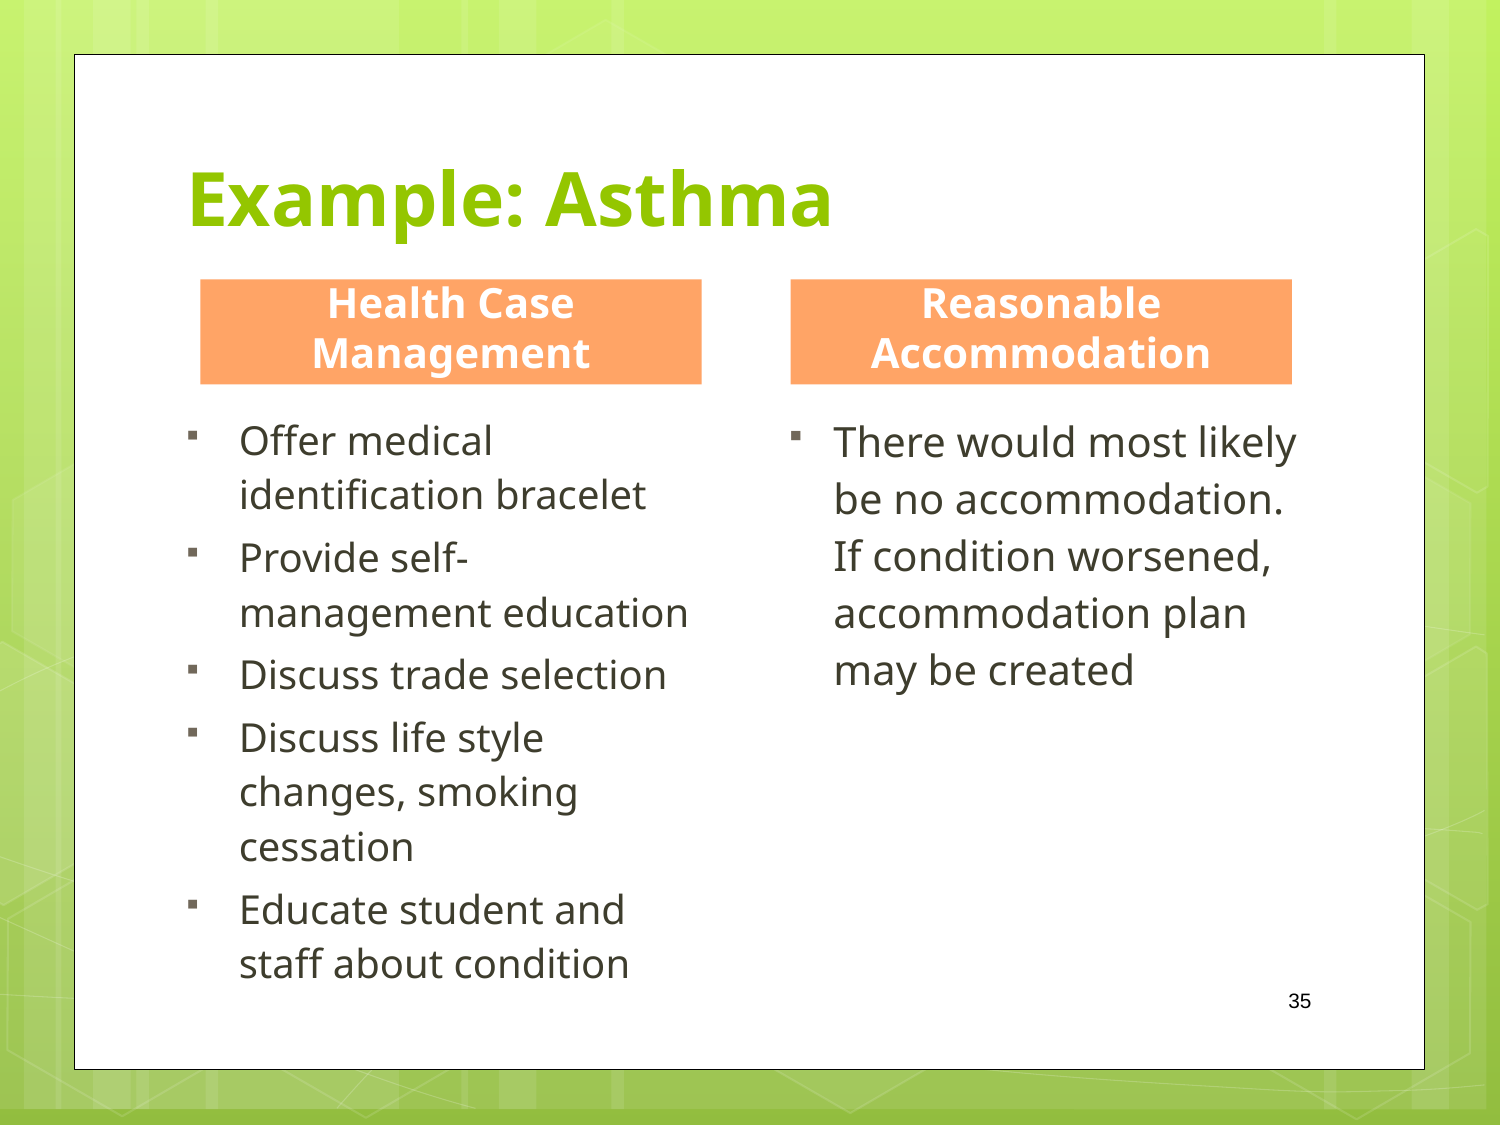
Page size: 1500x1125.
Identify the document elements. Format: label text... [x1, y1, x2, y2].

list Offer medical identification bracelet Provide self-management education Discuss trade selection Discuss life style changes, smoking cessation Educate student and staff about condition [170, 400, 733, 998]
slide_number 35 [1091, 972, 1327, 1028]
list There would most likely be no accommodation. If condition worsened, accommodation plan may be created [761, 400, 1348, 958]
list Reasonable Accommodation [790, 279, 1293, 385]
title Example: Asthma [170, 80, 1324, 250]
list Health Case Management [199, 279, 702, 385]
